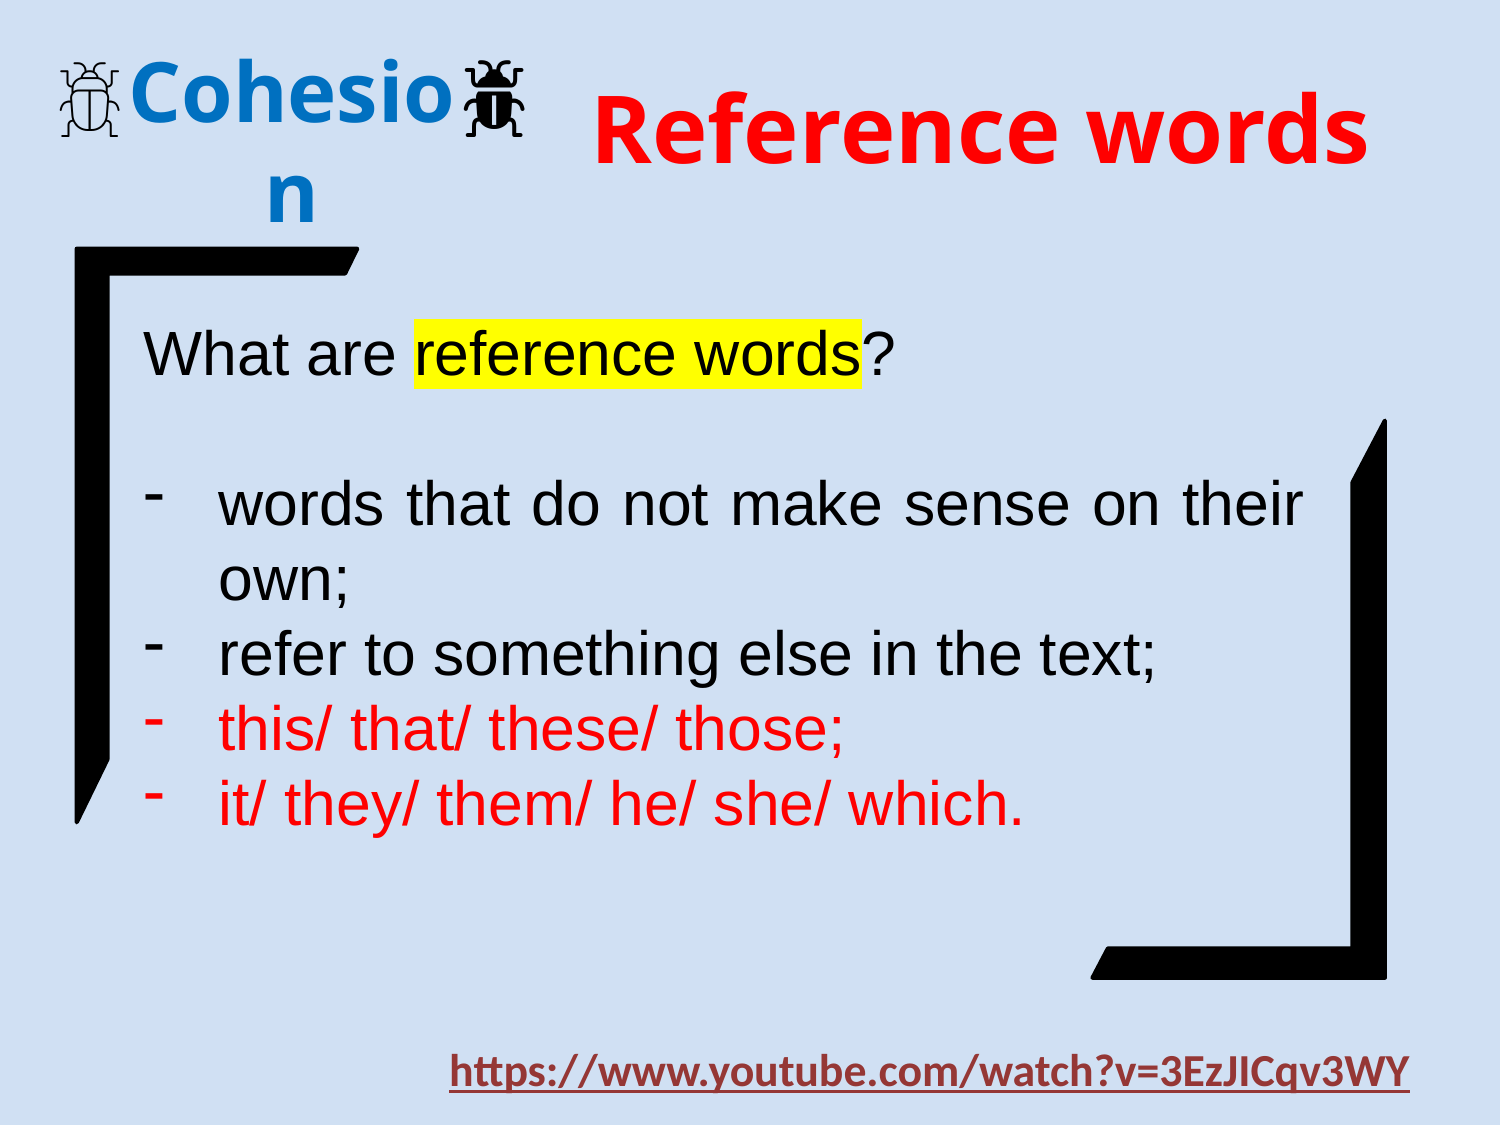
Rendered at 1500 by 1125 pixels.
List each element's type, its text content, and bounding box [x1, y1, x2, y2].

picture [40, 52, 139, 150]
text_box [1090, 418, 1387, 980]
picture [445, 51, 543, 149]
text_box What are reference words? words that do not make sense on their own; refer to something else in the text; this/ that/ these/ those; it/ they/ them/ he/ she/ which. [128, 305, 1321, 845]
text_box Cohesion [112, 31, 472, 247]
text_box [74, 246, 360, 825]
text_box Reference words [472, 62, 1385, 190]
text_box https://www.youtube.com/watch?v=3EzJICqv3WY [357, 1033, 1436, 1104]
